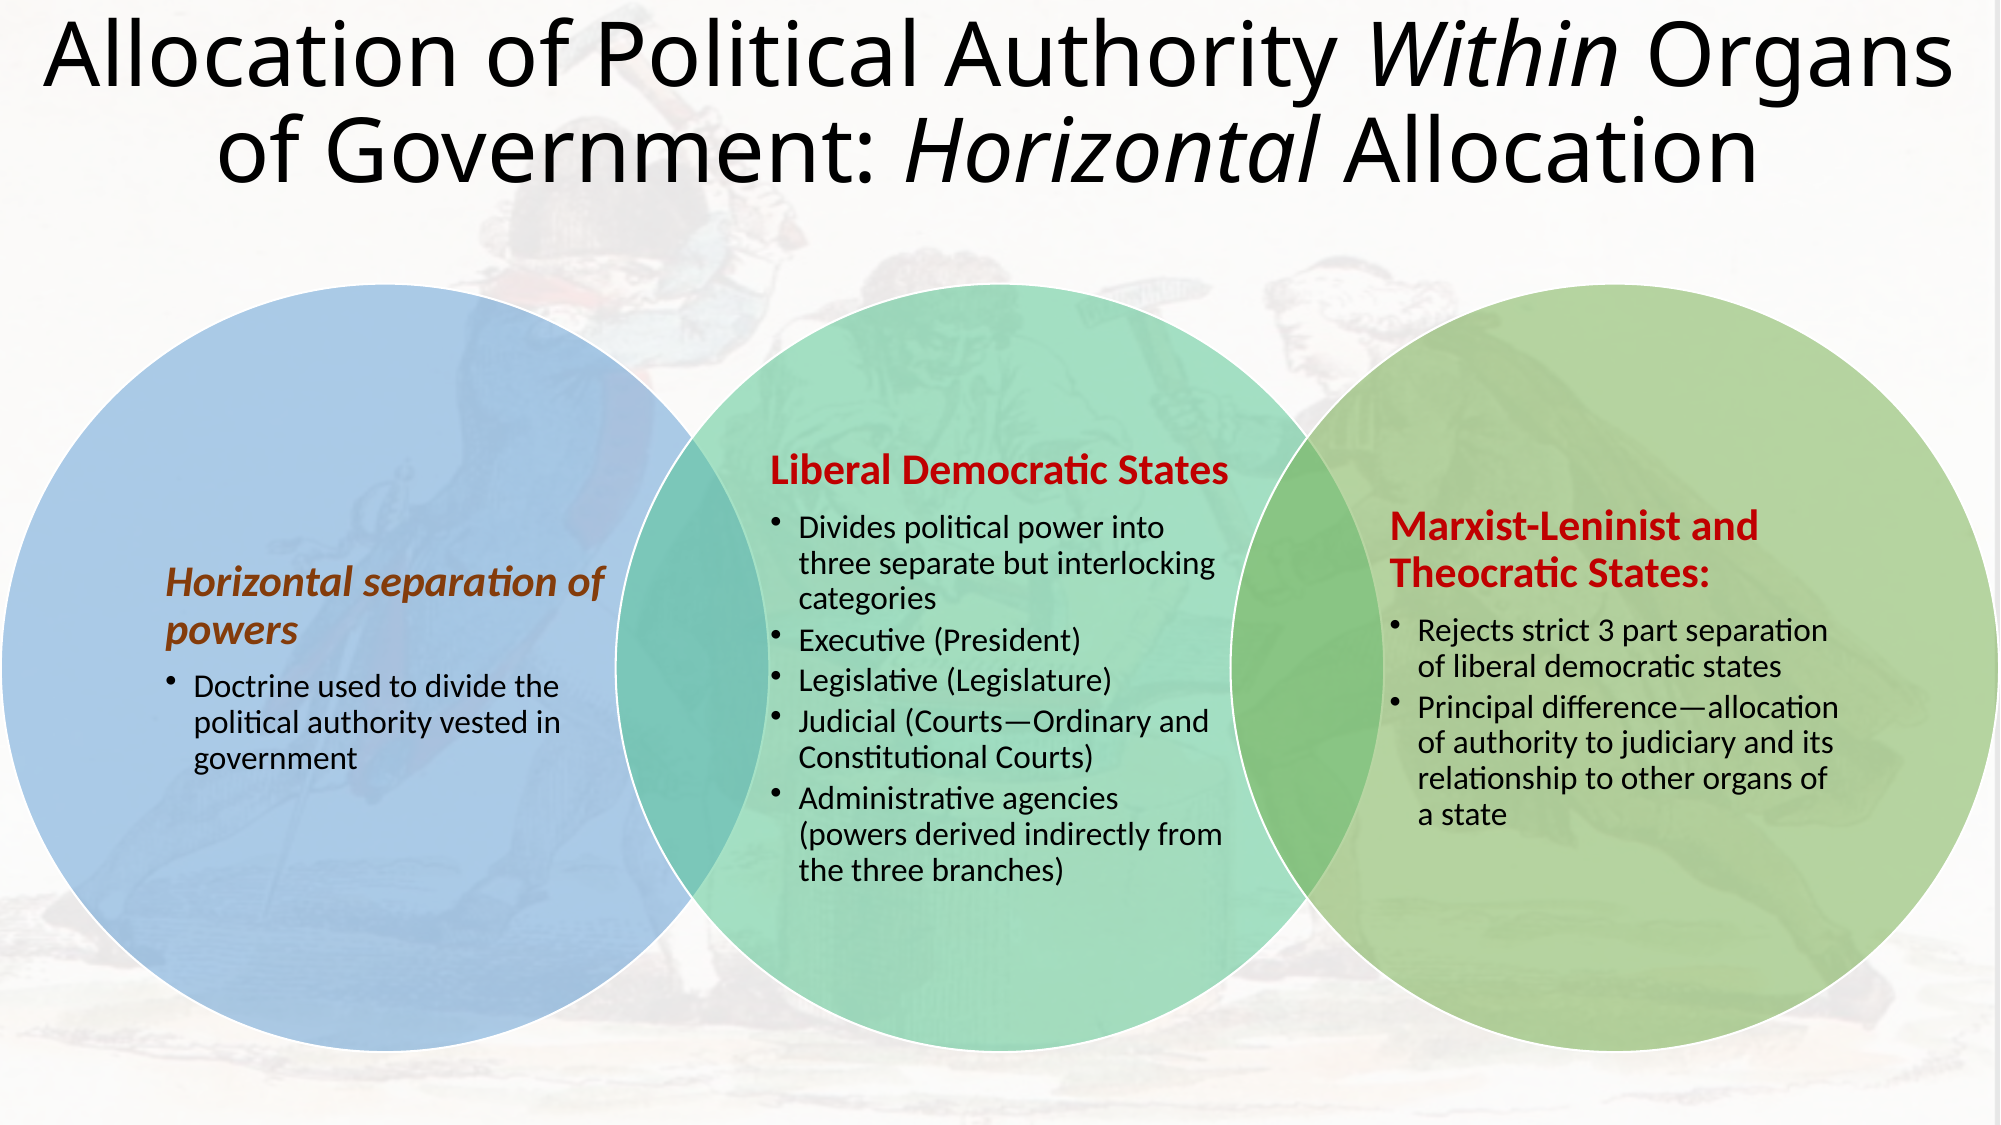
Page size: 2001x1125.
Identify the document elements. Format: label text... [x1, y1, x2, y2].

title Allocation of Political Authority Within Organs of Government: Horizontal Allocation [0, 0, 2000, 210]
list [0, 210, 2000, 1125]
